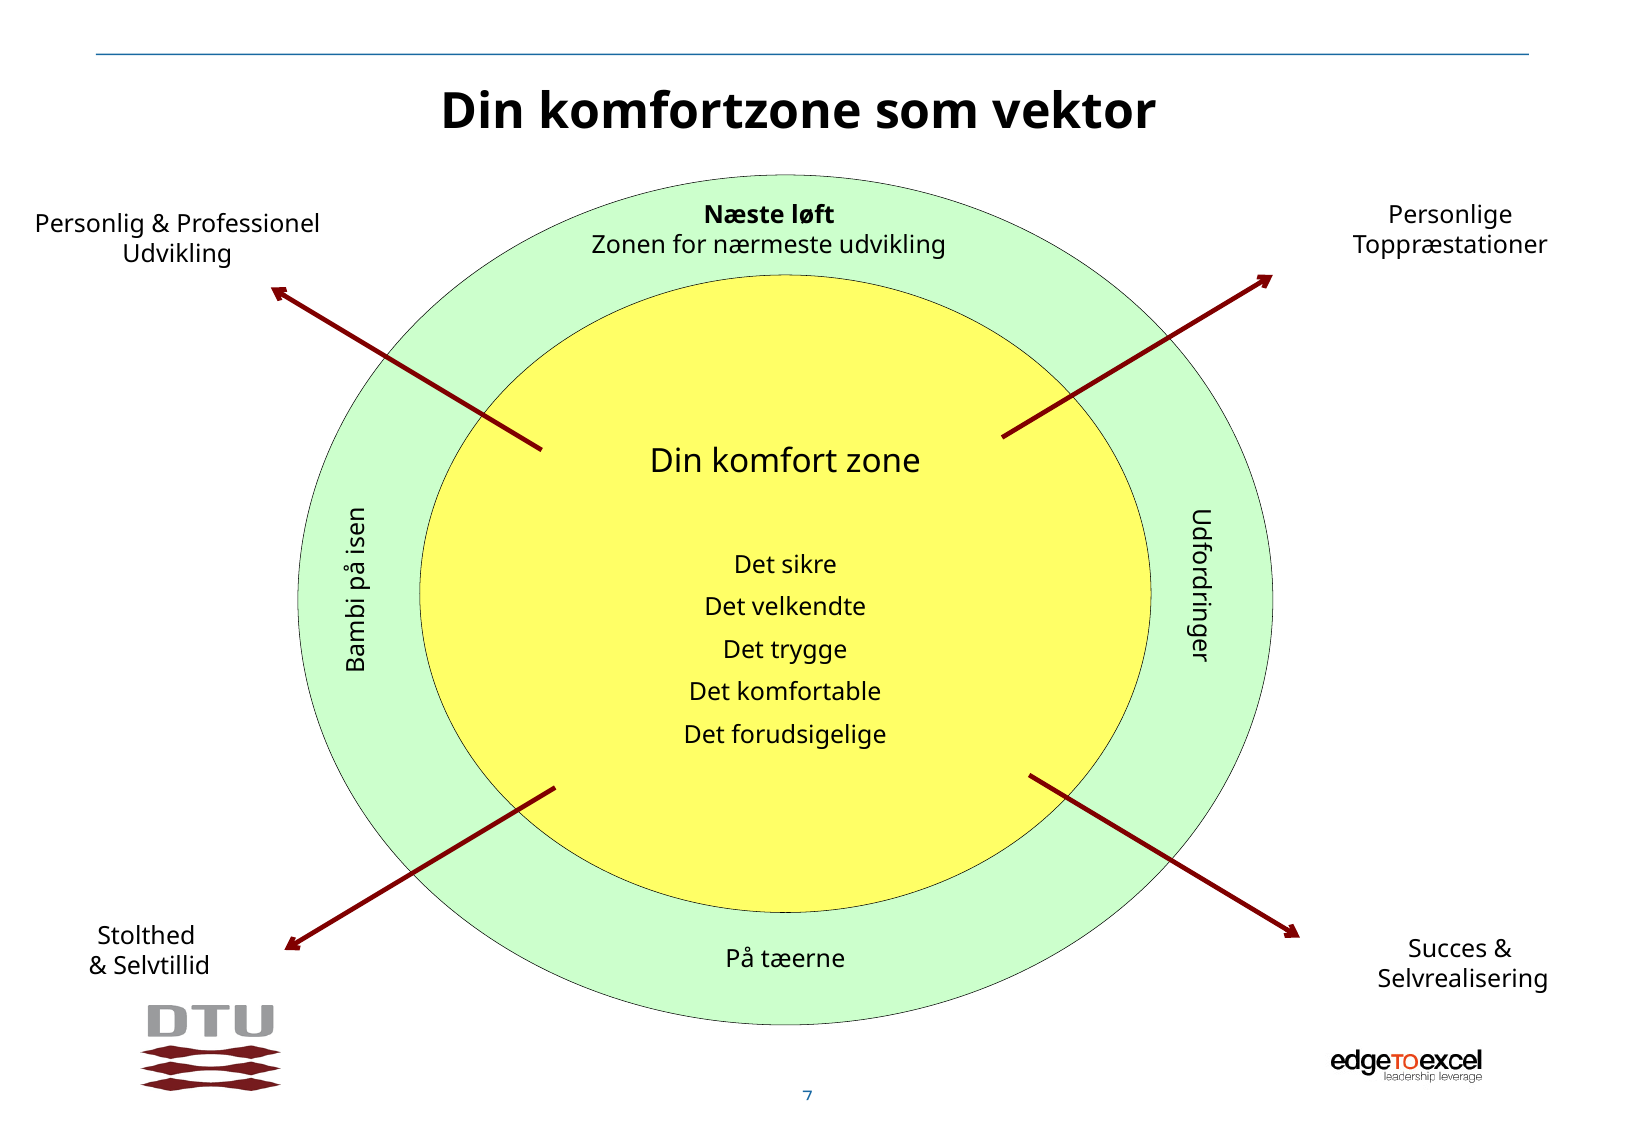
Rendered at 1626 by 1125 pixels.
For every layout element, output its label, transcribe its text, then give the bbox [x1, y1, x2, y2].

text_box Bambi på isen [331, 492, 377, 689]
text_box Din komfort zone Det sikre Det velkendte Det trygge Det komfortable Det forudsigelige [419, 274, 1152, 906]
title Din komfortzone som vektor [207, 44, 1392, 173]
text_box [284, 787, 556, 951]
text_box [1001, 274, 1274, 438]
picture [140, 1005, 281, 1091]
text_box Stolthed & Selvtillid [73, 912, 226, 988]
text_box På tæerne [710, 905, 861, 1010]
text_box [1028, 774, 1301, 938]
text_box [297, 459, 492, 785]
picture [1324, 1040, 1498, 1093]
text_box Personlige Toppræstationer [1337, 191, 1563, 266]
text_box [458, 203, 1097, 351]
text_box Næste løft Zonen for nærmeste udvikling [576, 191, 962, 266]
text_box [270, 287, 542, 451]
text_box [1089, 447, 1273, 773]
text_box Personlig & Professionel Udvikling [19, 199, 336, 275]
text_box Succes & Selvrealisering [1362, 924, 1565, 1000]
text_box [652, 174, 919, 191]
text_box Udfordringer [1180, 493, 1226, 679]
text_box [526, 837, 1067, 1025]
